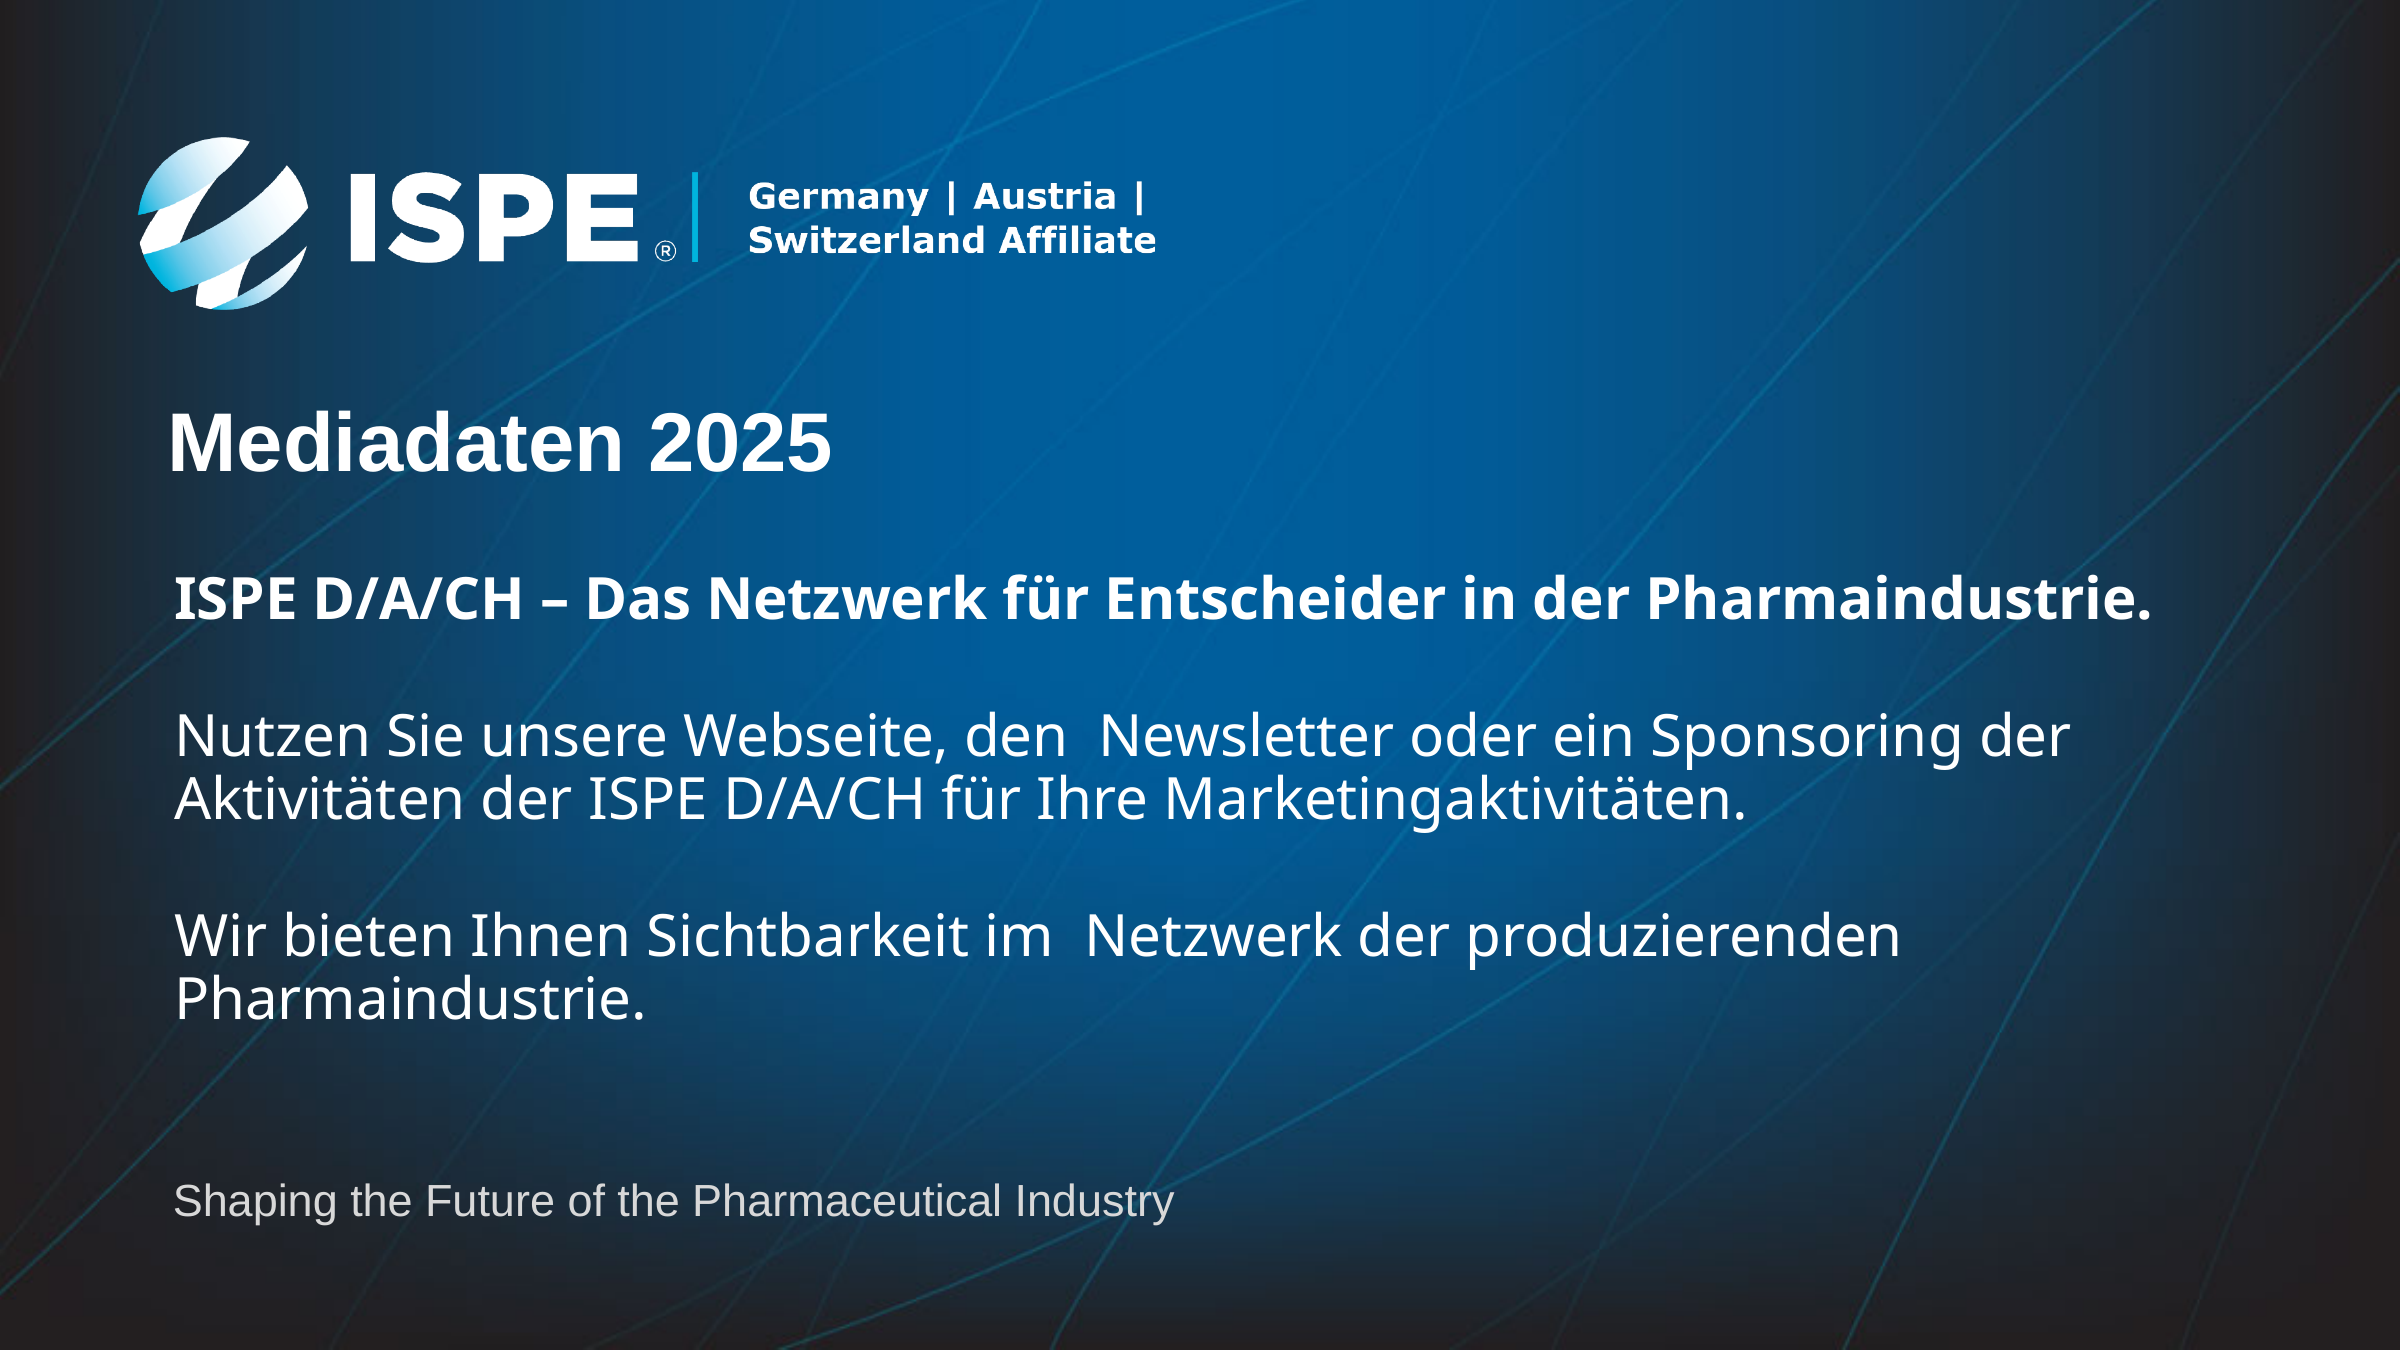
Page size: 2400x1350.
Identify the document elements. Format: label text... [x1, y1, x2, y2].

list ISPE D/A/CH – Das Netzwerk für Entscheider in der Pharmaindustrie. Nutzen Sie unsere Webseite, den Newsletter oder ein Sponsoring der Aktivitäten der ISPE D/A/CH für Ihre Marketingaktivitäten. Wir bieten Ihnen Sichtbarkeit im Netzwerk der produzierenden Pharmaindustrie. [172, 568, 2216, 1120]
title Mediadaten 2025 [152, 367, 1204, 613]
picture [0, 0, 2400, 1350]
